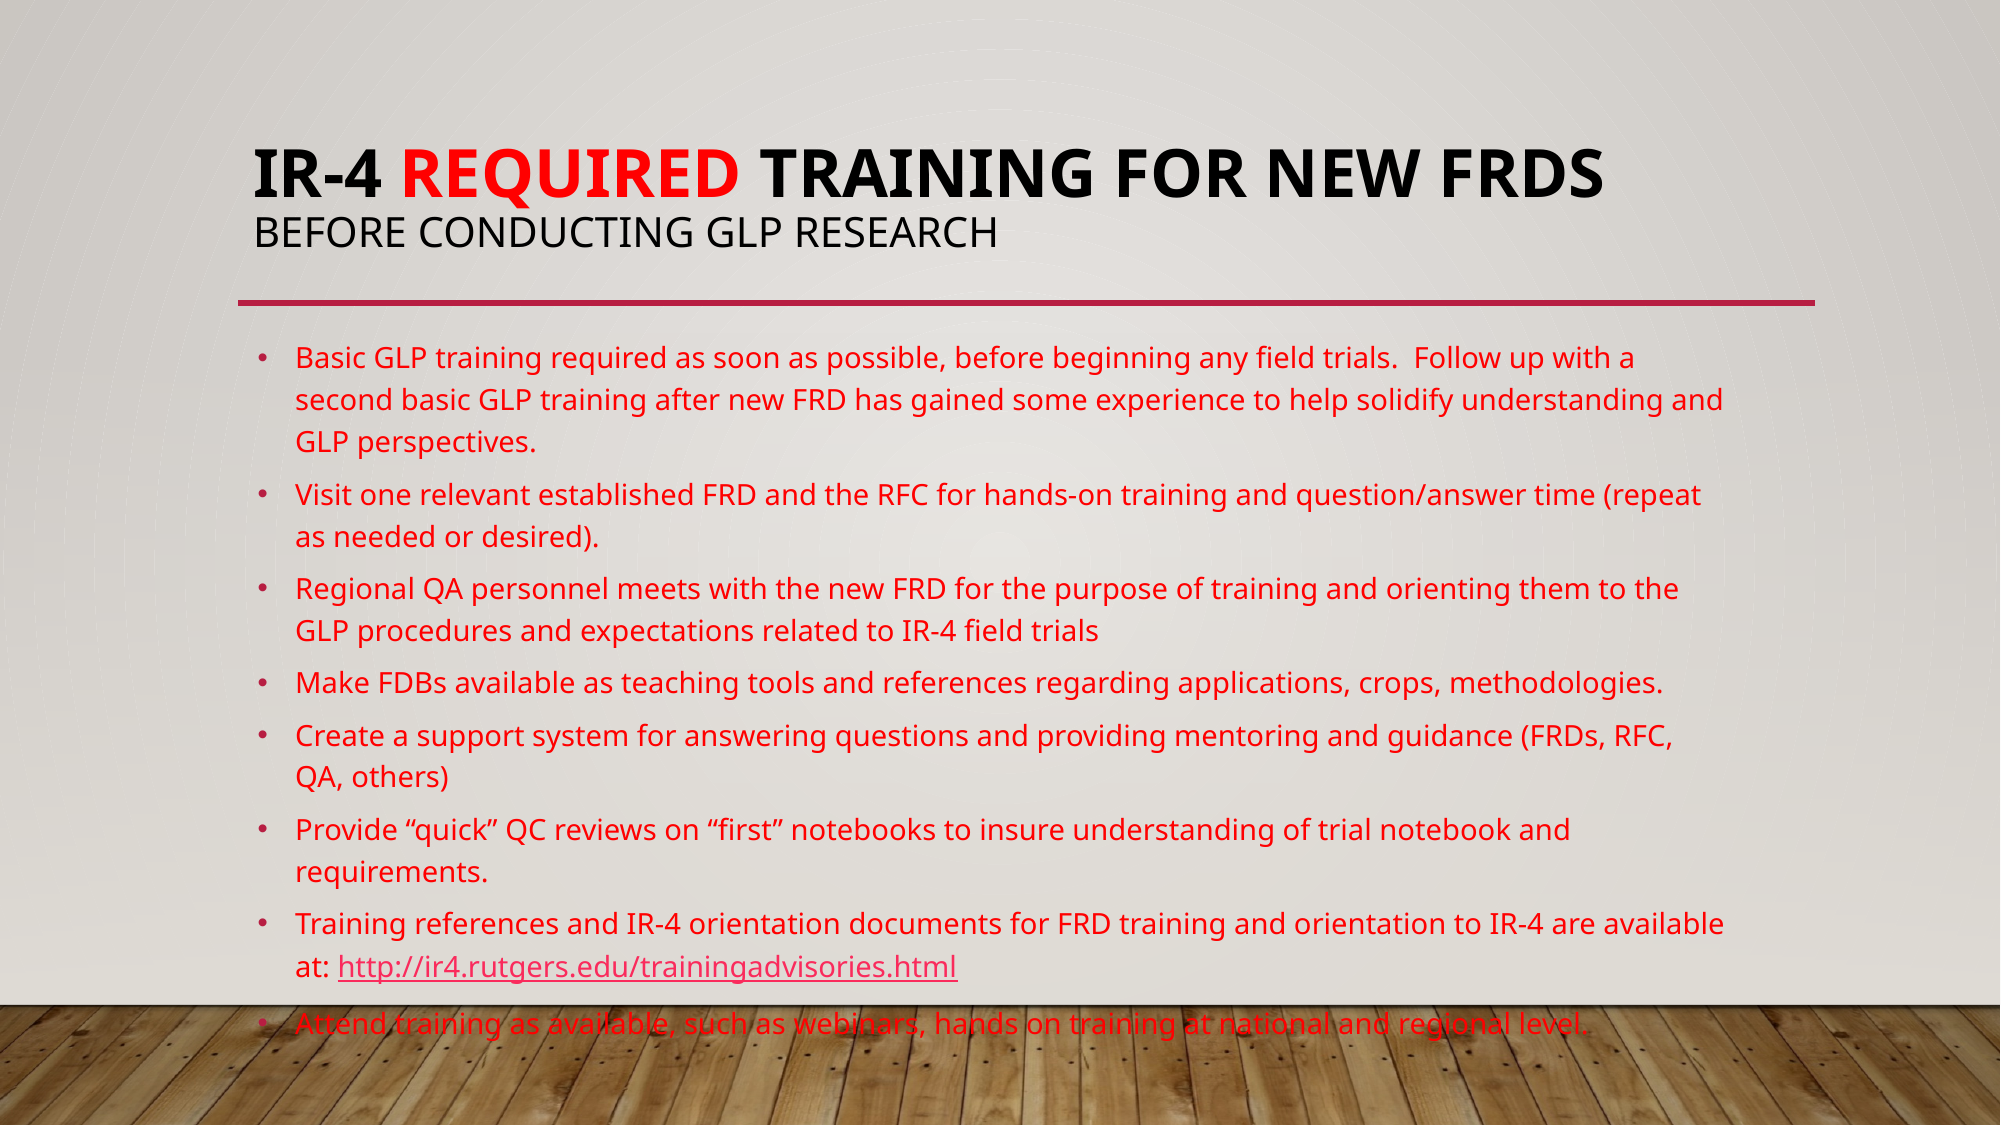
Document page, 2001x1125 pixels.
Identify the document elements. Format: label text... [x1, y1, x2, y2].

list Basic GLP training required as soon as possible, before beginning any field trials. Follow up with a second basic GLP training after new FRD has gained some experience to help solidify understanding and GLP perspectives. Visit one relevant established FRD and the RFC for hands-on training and question/answer time (repeat as needed or desired). Regional QA personnel meets with the new FRD for the purpose of training and orienting them to the GLP procedures and expectations related to IR-4 field trials Make FDBs available as teaching tools and references regarding applications, crops, methodologies. Create a support system for answering questions and providing mentoring and guidance (FRDs, RFC, QA, others) Provide “quick” QC reviews on “first” notebooks to insure understanding of trial notebook and requirements. Training references and IR-4 orientation documents for FRD training and orientation to IR-4 are available at: http://ir4.rutgers.edu/trainingadvisories.html Attend training as available, such as webinars, hands on training at national and regional level. [167, 325, 1744, 892]
title IR-4 Required Training for new FRDs before conducting GLP research [238, 131, 1814, 305]
picture [0, 1005, 2000, 1125]
